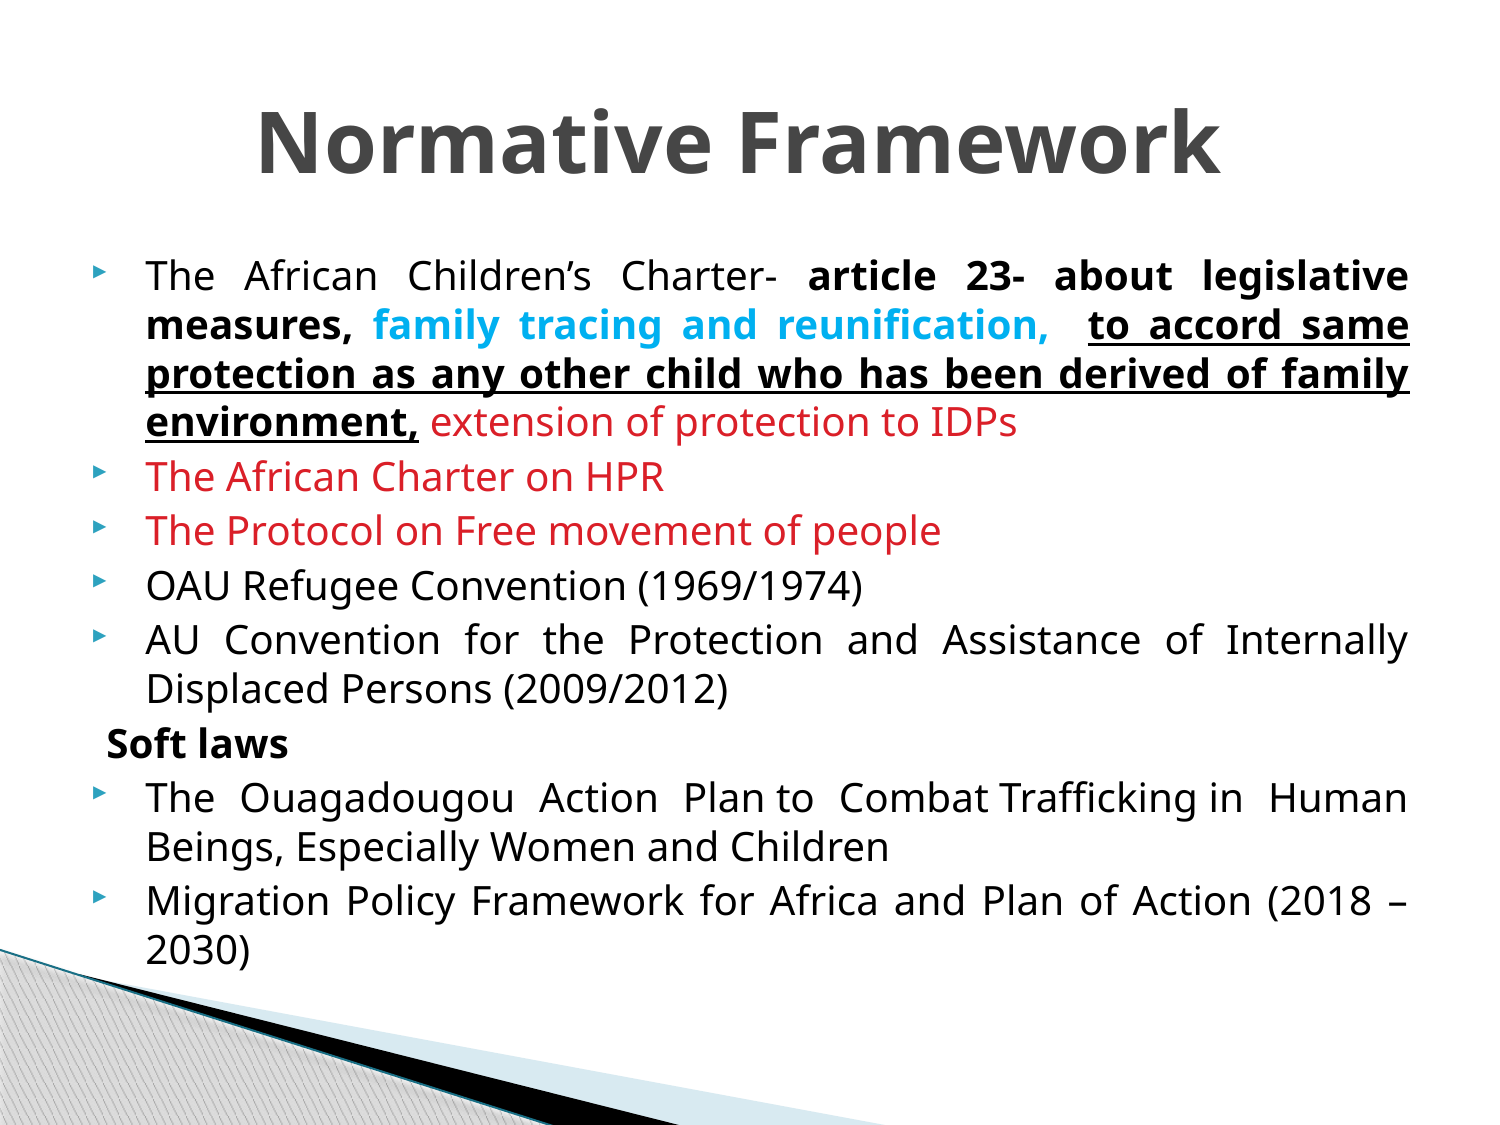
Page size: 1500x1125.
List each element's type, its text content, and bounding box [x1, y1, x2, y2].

title Normative Framework [75, 45, 1425, 233]
list The African Children’s Charter- article 23- about legislative measures, family tracing and reunification, to accord same protection as any other child who has been derived of family environment, extension of protection to IDPs The African Charter on HPR The Protocol on Free movement of people OAU Refugee Convention (1969/1974) AU Convention for the Protection and Assistance of Internally Displaced Persons (2009/2012) Soft laws The Ouagadougou Action Plan to Combat Trafficking in Human Beings, Especially Women and Children Migration Policy Framework for Africa and Plan of Action (2018 – 2030) [75, 243, 1425, 986]
